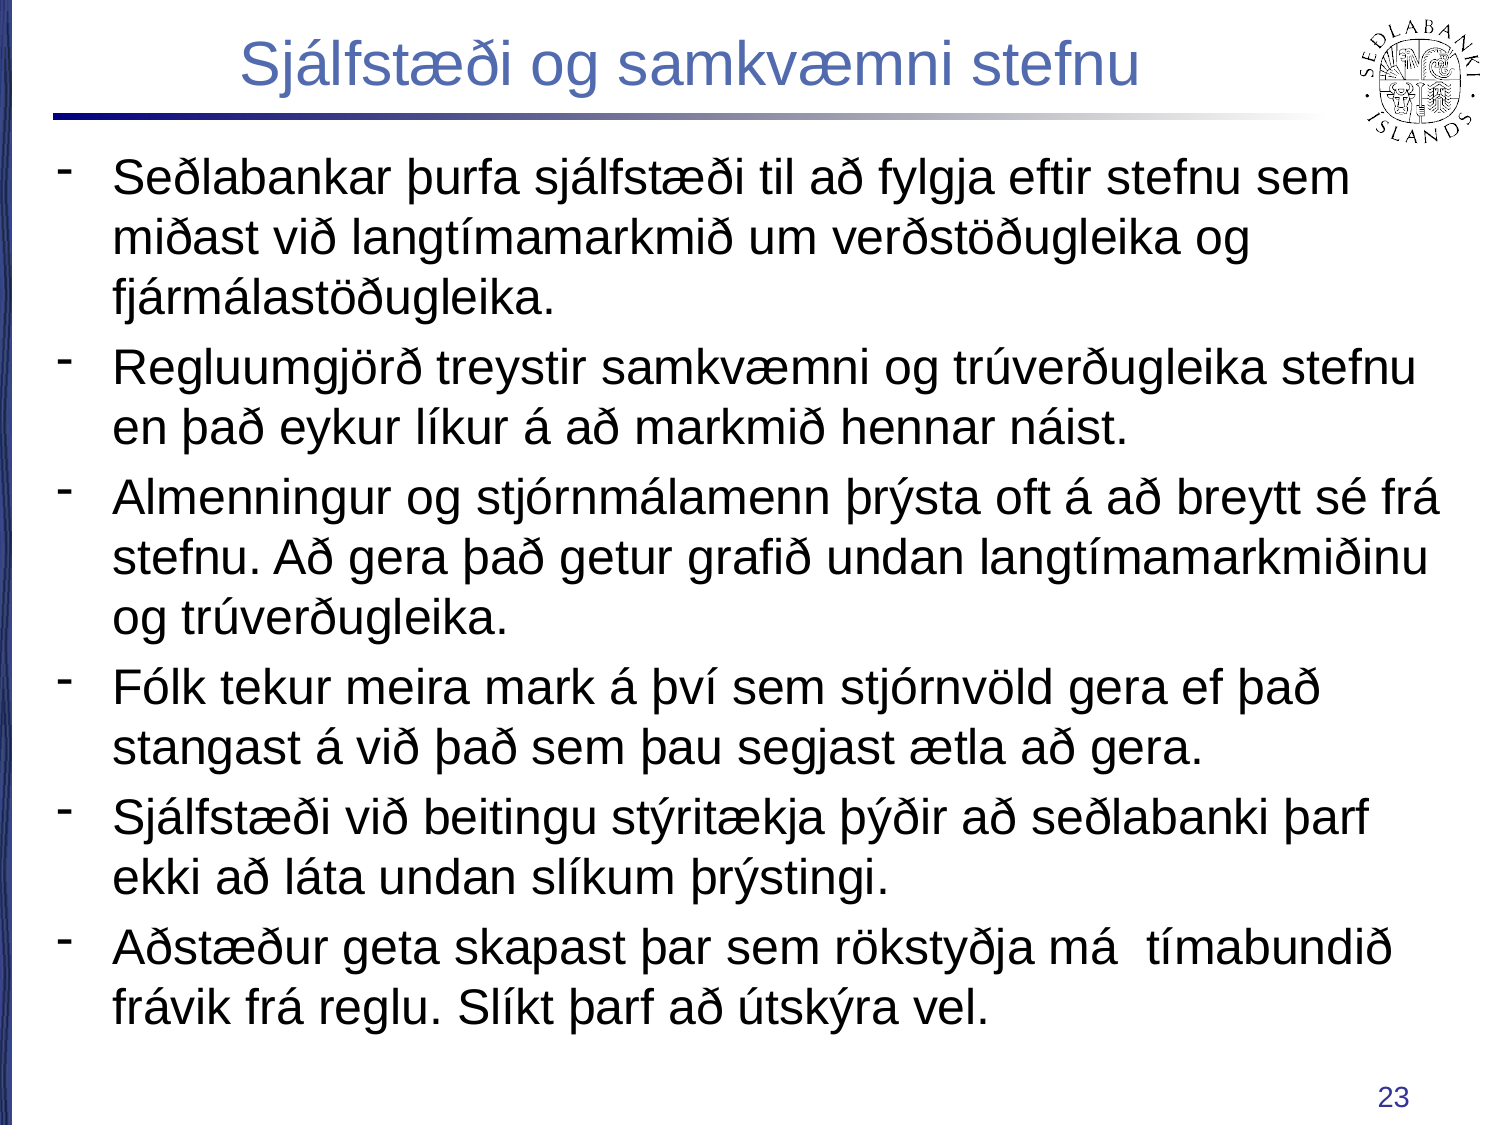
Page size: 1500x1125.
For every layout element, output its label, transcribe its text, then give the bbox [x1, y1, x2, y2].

slide_number 23 [1074, 1070, 1426, 1103]
title Sjálfstæði og samkvæmni stefnu [29, 10, 1353, 111]
list Seðlabankar þurfa sjálfstæði til að fylgja eftir stefnu sem miðast við langtímamarkmið um verðstöðugleika og fjármálastöðugleika. Regluumgjörð treystir samkvæmni og trúverðugleika stefnu en það eykur líkur á að markmið hennar náist. Almenningur og stjórnmálamenn þrýsta oft á að breytt sé frá stefnu. Að gera það getur grafið undan langtímamarkmiðinu og trúverðugleika. Fólk tekur meira mark á því sem stjórnvöld gera ef það stangast á við það sem þau segjast ætla að gera. Sjálfstæði við beitingu stýritækja þýðir að seðlabanki þarf ekki að láta undan slíkum þrýstingi. Aðstæður geta skapast þar sem rökstyðja má tímabundið frávik frá reglu. Slíkt þarf að útskýra vel. [41, 136, 1483, 1071]
picture [0, 0, 12, 1125]
picture [1357, 18, 1482, 136]
